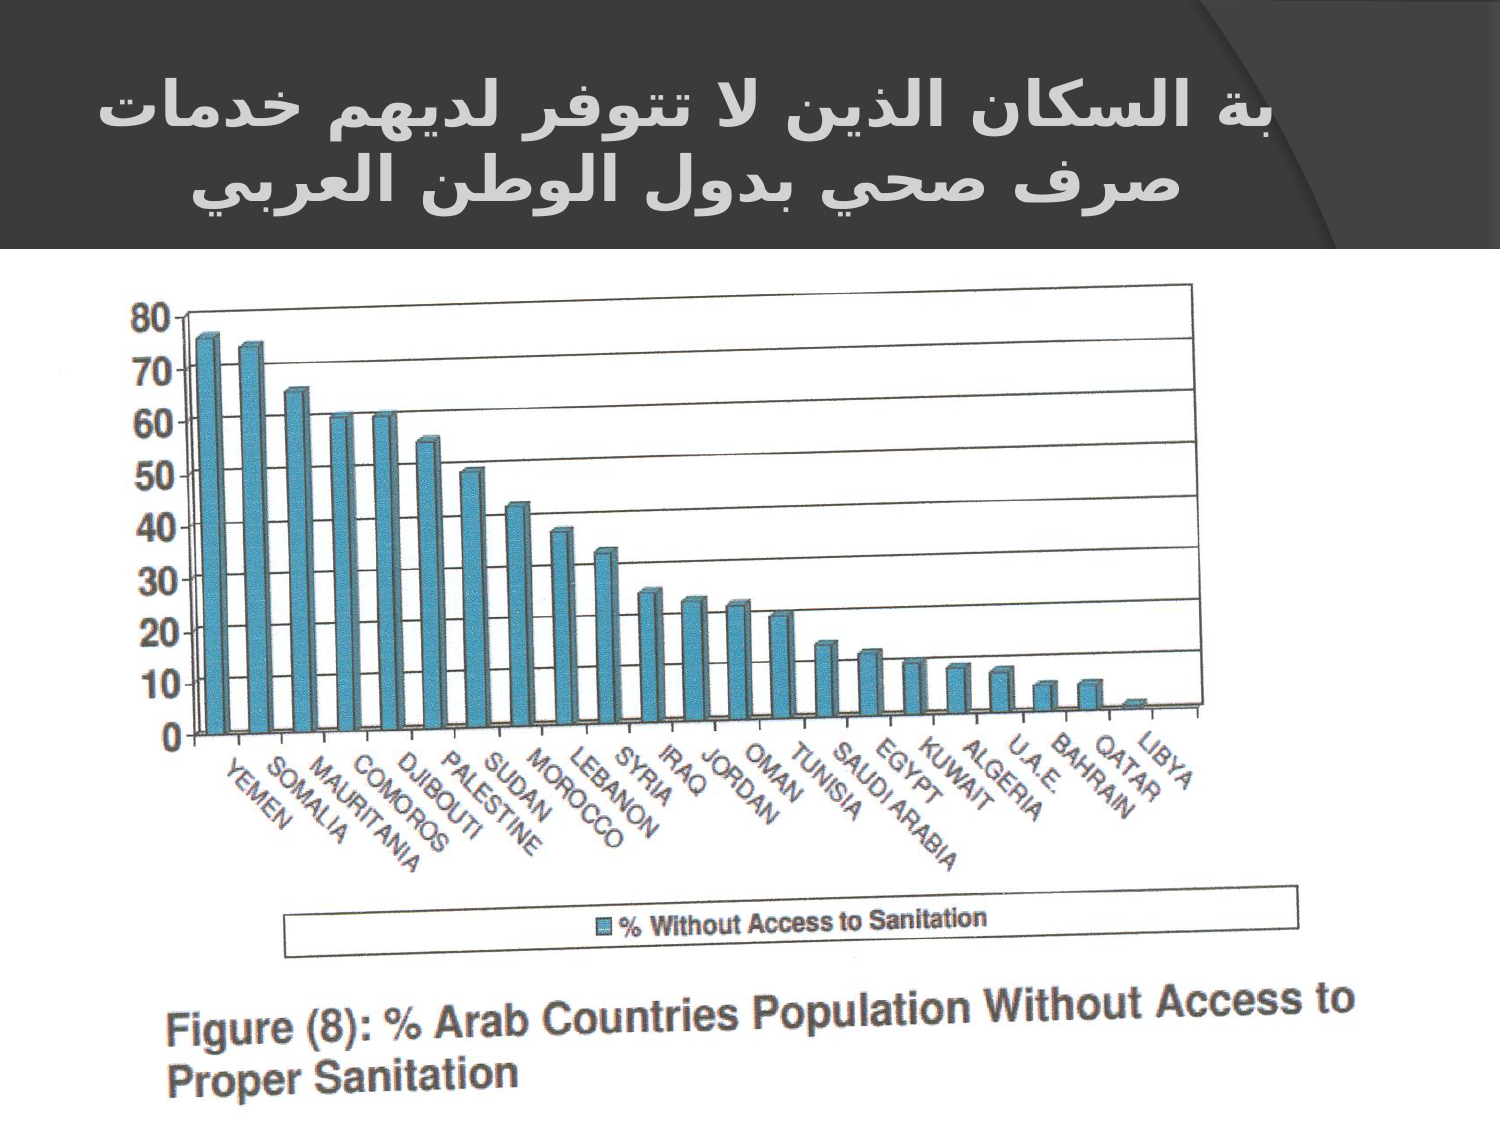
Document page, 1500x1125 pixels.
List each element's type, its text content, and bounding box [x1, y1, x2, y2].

picture [0, 249, 1500, 1125]
title بة السكان الذين لا تتوفر لديهم خدمات صرف صحي بدول الوطن العربي [75, 45, 1301, 233]
